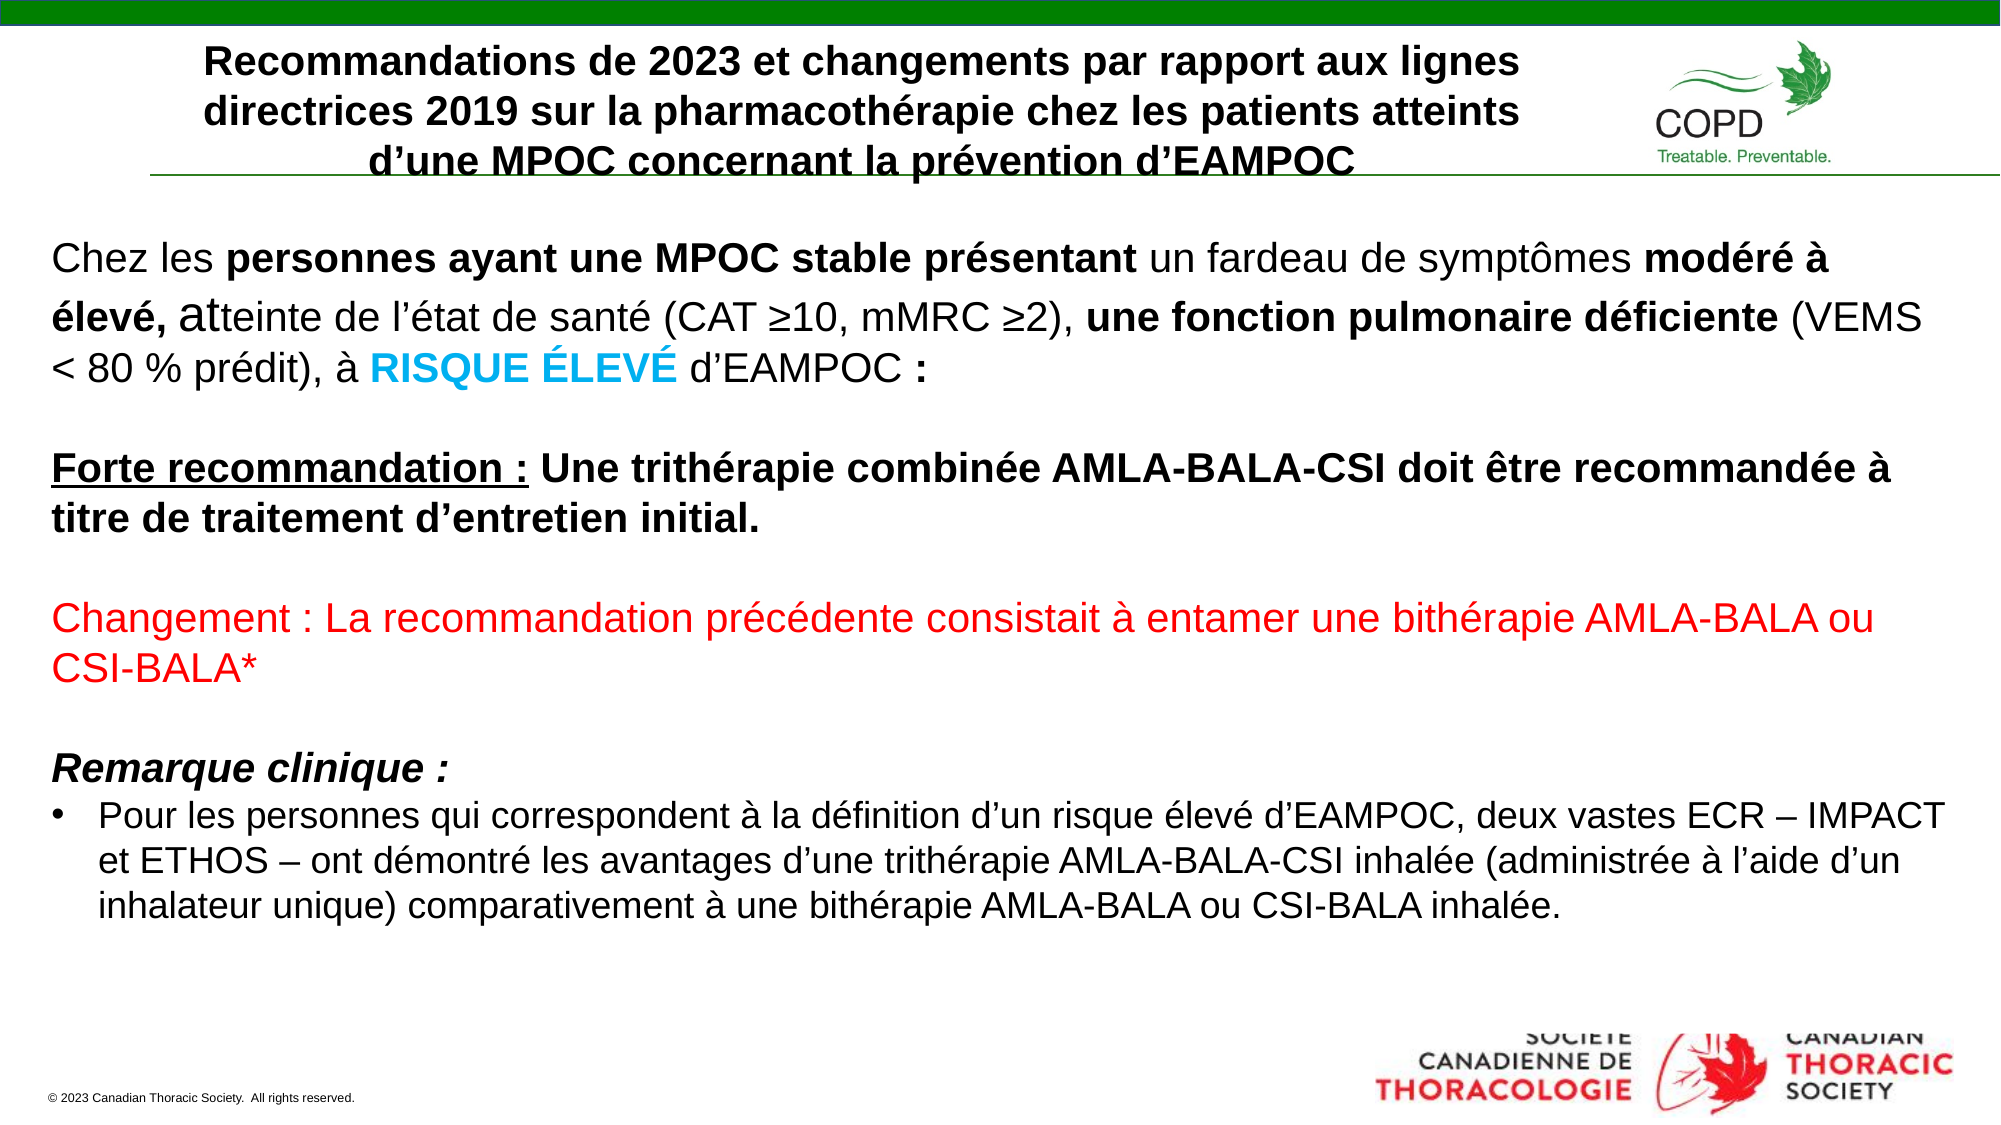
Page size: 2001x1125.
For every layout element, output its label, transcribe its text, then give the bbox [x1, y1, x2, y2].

picture [1375, 1034, 1954, 1118]
text_box Recommandations de 2023 et changements par rapport aux lignes directrices 2019 sur la pharmacothérapie chez les patients atteints d’une MPOC concernant la prévention d’EAMPOC [126, 54, 1598, 164]
picture [1648, 37, 1837, 167]
text_box Chez les personnes ayant une MPOC stable présentant un fardeau de symptômes modéré à élevé, atteinte de l’état de santé (CAT ≥10, mMRC ≥2), une fonction pulmonaire déficiente (VEMS < 80 % prédit), à RISQUE ÉLEVÉ d’EAMPOC : Forte recommandation : Une trithérapie combinée AMLA-BALA-CSI doit être recommandée à titre de traitement d’entretien initial. Changement : La recommandation précédente consistait à entamer une bithérapie AMLA-BALA ou CSI-BALA* Remarque clinique : Pour les personnes qui correspondent à la définition d’un risque élevé d’EAMPOC, deux vastes ECR – IMPACT et ETHOS – ont démontré les avantages d’une trithérapie AMLA-BALA-CSI inhalée (administrée à l’aide d’un inhalateur unique) comparativement à une bithérapie AMLA-BALA ou CSI-BALA inhalée. [36, 223, 1964, 1034]
